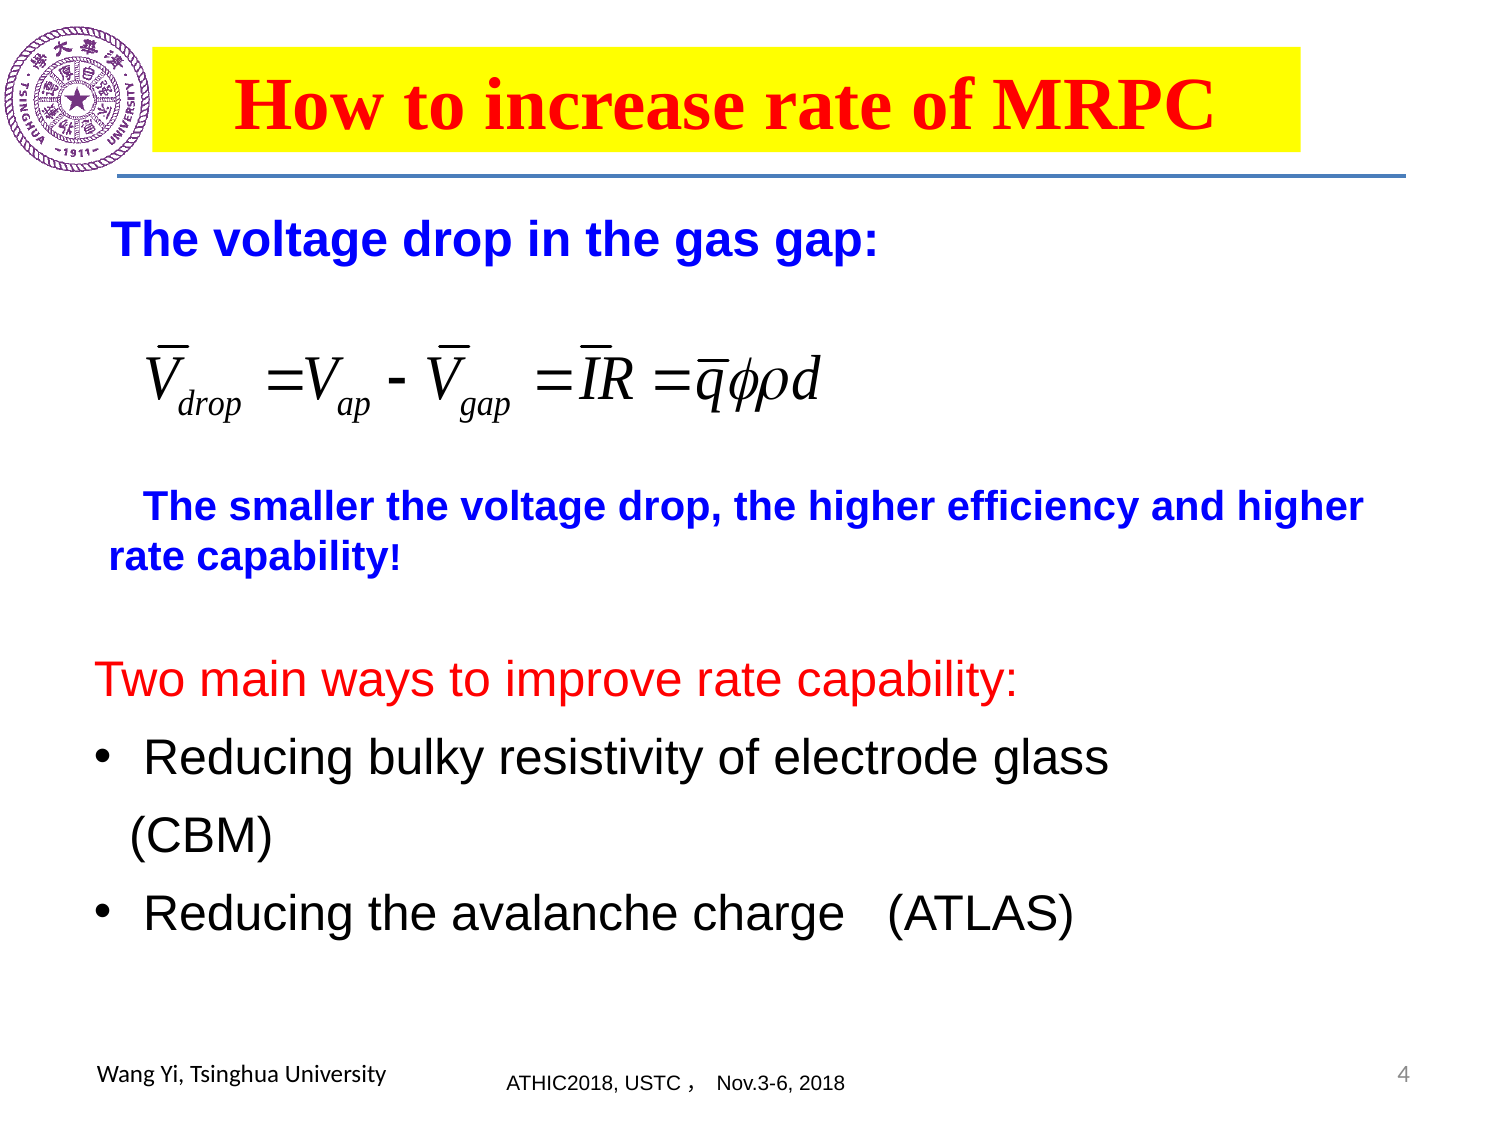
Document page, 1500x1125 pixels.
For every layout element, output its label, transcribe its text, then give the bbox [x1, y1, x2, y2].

text_box The voltage drop in the gas gap: [85, 199, 896, 274]
text_box Two main ways to improve rate capability: Reducing bulky resistivity of electrode glass (CBM) Reducing the avalanche charge (ATLAS) [79, 621, 1307, 1014]
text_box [140, 330, 837, 437]
picture [0, 23, 153, 174]
text_box How to increase rate of MRPC [150, 45, 1303, 154]
text_box The smaller the voltage drop, the higher efficiency and higher rate capability! [93, 471, 1412, 587]
slide_number 4 [1074, 1042, 1425, 1103]
